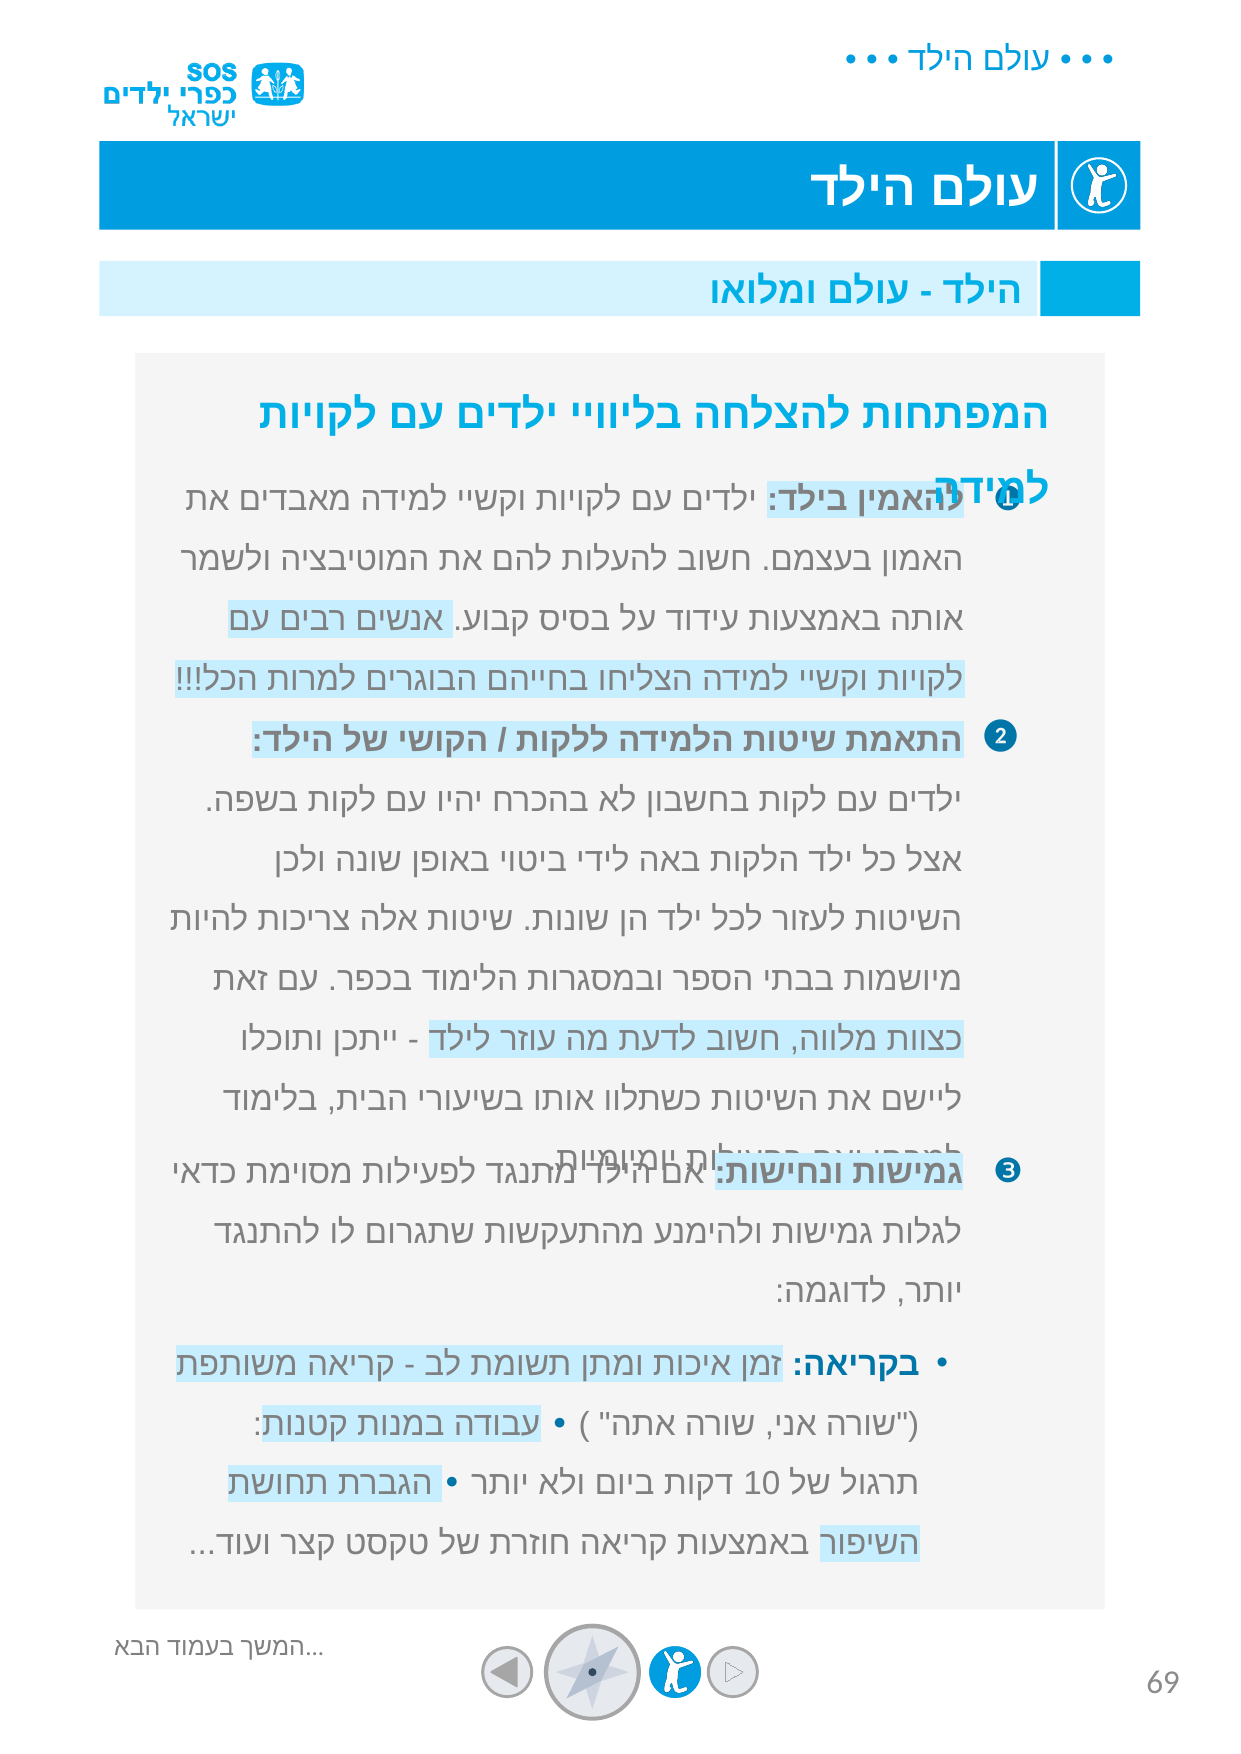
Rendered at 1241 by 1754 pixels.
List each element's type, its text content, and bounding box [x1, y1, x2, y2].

text_box המפתחות להצלחה בליוויי ילדים עם לקויות למידה [145, 354, 1065, 520]
text_box המשך בעמוד הבא... [99, 1623, 436, 1669]
text_box הילד - עולם ומלואו [98, 260, 1039, 317]
picture [1089, 165, 1115, 206]
text_box [1039, 260, 1141, 317]
text_box 69 [1106, 1633, 1195, 1727]
picture [99, 53, 309, 132]
text_box להאמין בילד: ילדים עם לקויות וקשיי למידה מאבדים את האמון בעצמם. חשוב להעלות להם את המוטיבציה ולשמר אותה באמצעות עידוד על בסיס קבוע. אנשים רבים עם לקויות וקשיי למידה הצליחו בחייהם הבוגרים למרות הכל!!! [163, 520, 1038, 690]
text_box [647, 1643, 704, 1703]
picture [1097, 165, 1107, 175]
text_box [541, 1622, 643, 1724]
text_box התאמת שיטות הלמידה ללקות / הקושי של הילד: ילדים עם לקות בחשבון לא בהכרח יהיו עם לקות בשפה. אצל כל ילד הלקות באה לידי ביטוי באופן שונה ולכן השיטות לעזור לכל ילד הן שונות. שיטות אלה צריכות להיות מיושמות בבתי הספר ובמסגרות הלימוד בכפר. עם זאת כצוות מלווה, חשוב לדעת מה עוזר לילד - ייתכן ותוכלו ליישם את השיטות כשתלוו אותו בשיעורי הבית, בלימוד למבחן ואף בפעולות יומיומיות. [163, 690, 1038, 1122]
text_box [134, 352, 1106, 1610]
text_box גמישות ונחישות: אם הילד מתנגד לפעילות מסוימת כדאי לגלות גמישות ולהימנע מהתעקשות שתגרום לו להתנגד יותר, לדוגמה: בקריאה: זמן איכות ומתן תשומת לב - קריאה משותפת ("שורה אני, שורה אתה" ) • עבודה במנות קטנות: תרגול של 10 דקות ביום ולא יותר • הגברת תחושת השיפור באמצעות קריאה חוזרת של טקסט קצר ועוד... [163, 1122, 1038, 1569]
text_box [478, 1642, 536, 1702]
text_box [704, 1643, 761, 1703]
